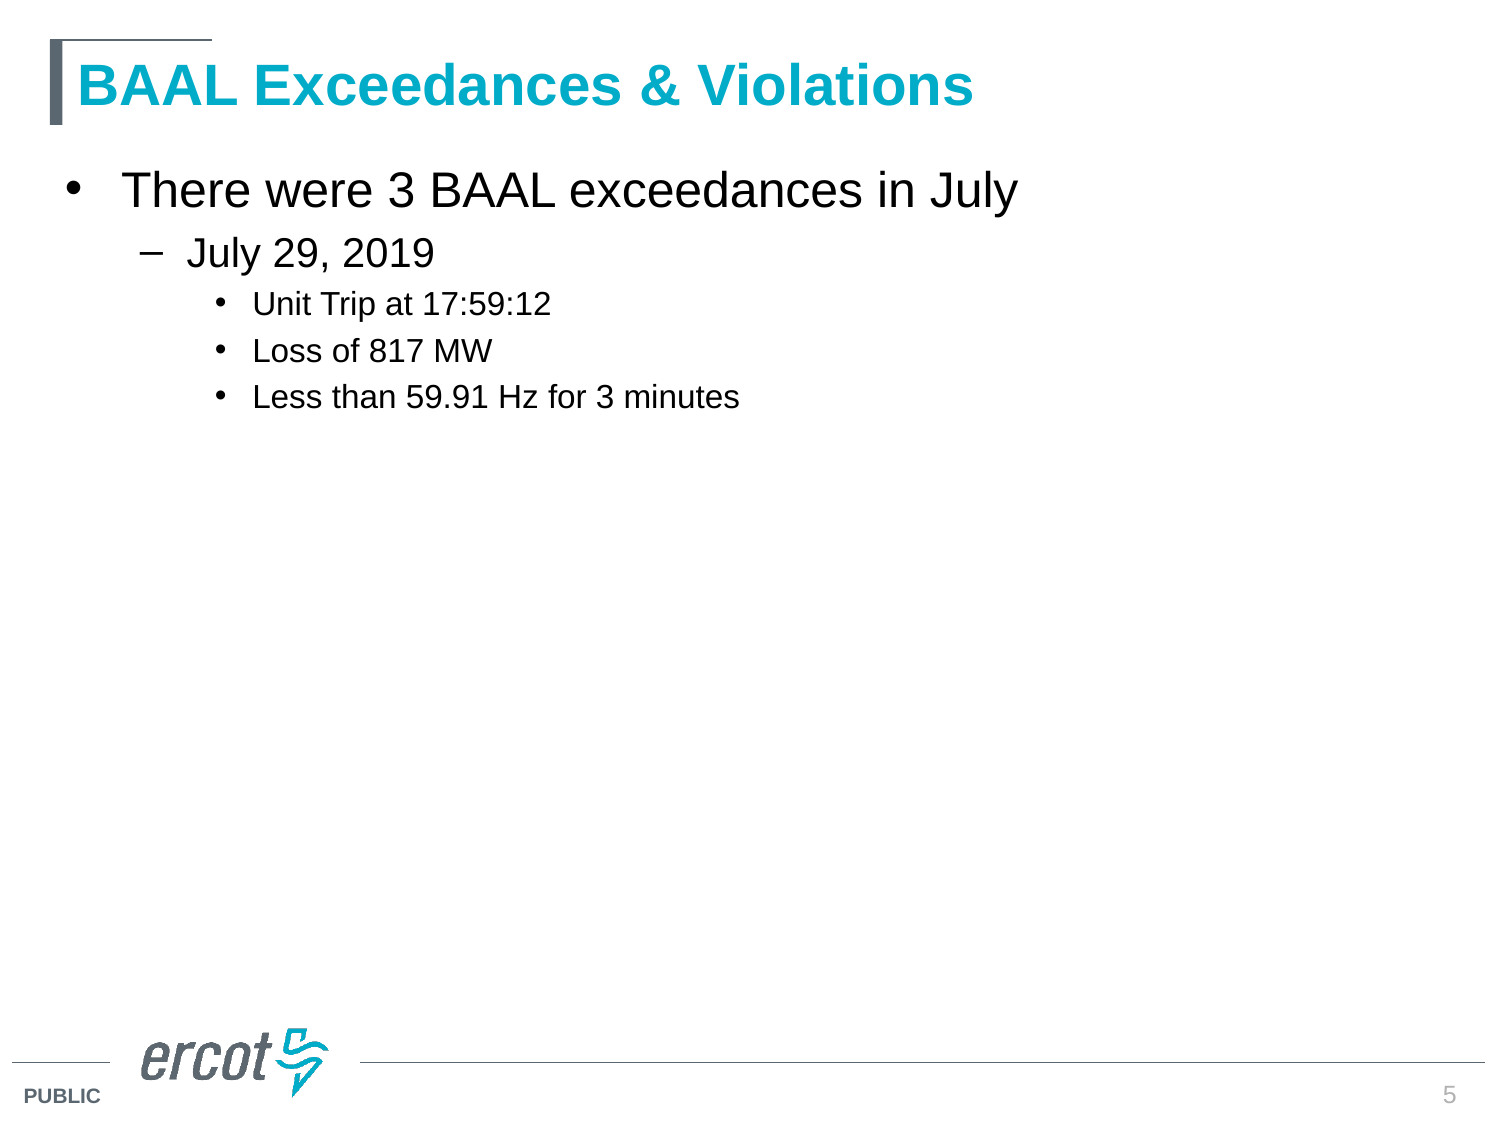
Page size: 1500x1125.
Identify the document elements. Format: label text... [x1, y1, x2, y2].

slide_number 5 [1412, 1076, 1488, 1112]
list There were 3 BAAL exceedances in July July 29, 2019 Unit Trip at 17:59:12 Loss of 817 MW Less than 59.91 Hz for 3 minutes [50, 149, 1450, 1000]
picture [137, 1024, 332, 1100]
title BAAL Exceedances & Violations [62, 39, 1450, 125]
